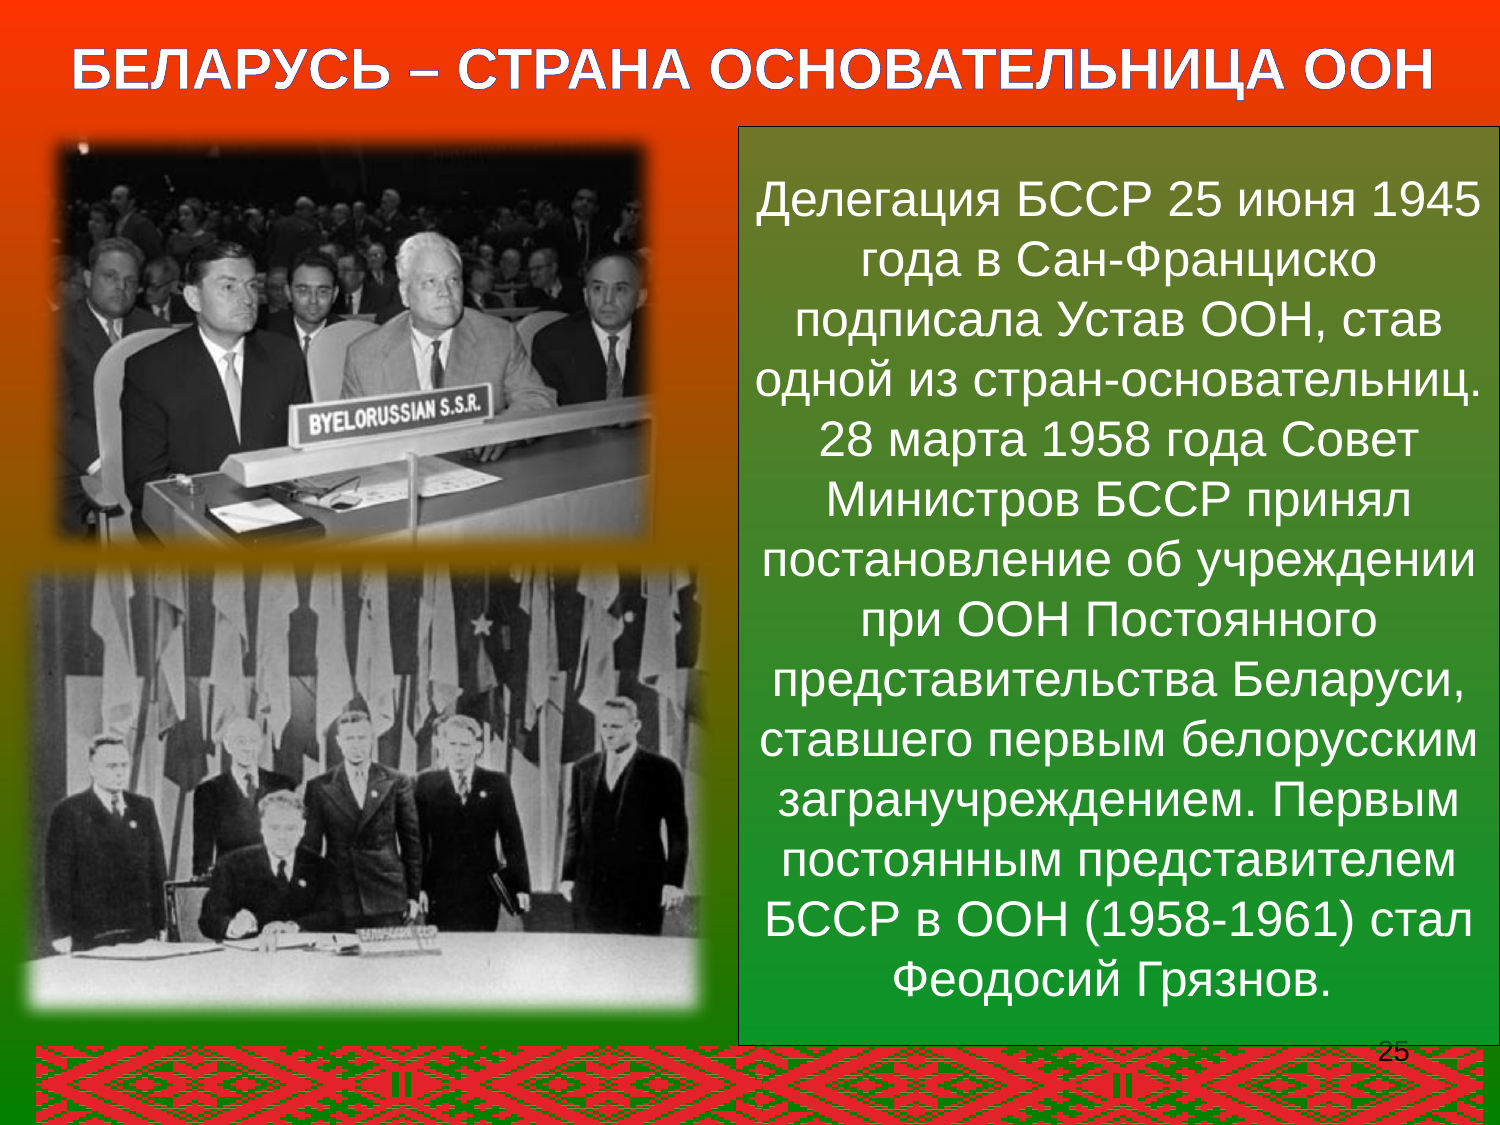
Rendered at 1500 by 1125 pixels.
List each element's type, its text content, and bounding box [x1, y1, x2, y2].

text_box Делегация БССР 25 июня 1945 года в Сан-Франциско подписала Устав ООН, став одной из стран-основательниц. 28 марта 1958 года Совет Министров БССР принял постановление об учреждении при ООН Постоянного представительства Беларуси, ставшего первым белорусским загранучреждением. Первым постоянным представителем БССР в ООН (1958-1961) стал Феодосий Грязнов. [738, 126, 1500, 1046]
title БЕЛАРУСЬ – СТРАНА ОСНОВАТЕЛЬНИЦА ООН [0, 0, 1500, 160]
picture [10, 125, 715, 1026]
picture [36, 1046, 1483, 1125]
